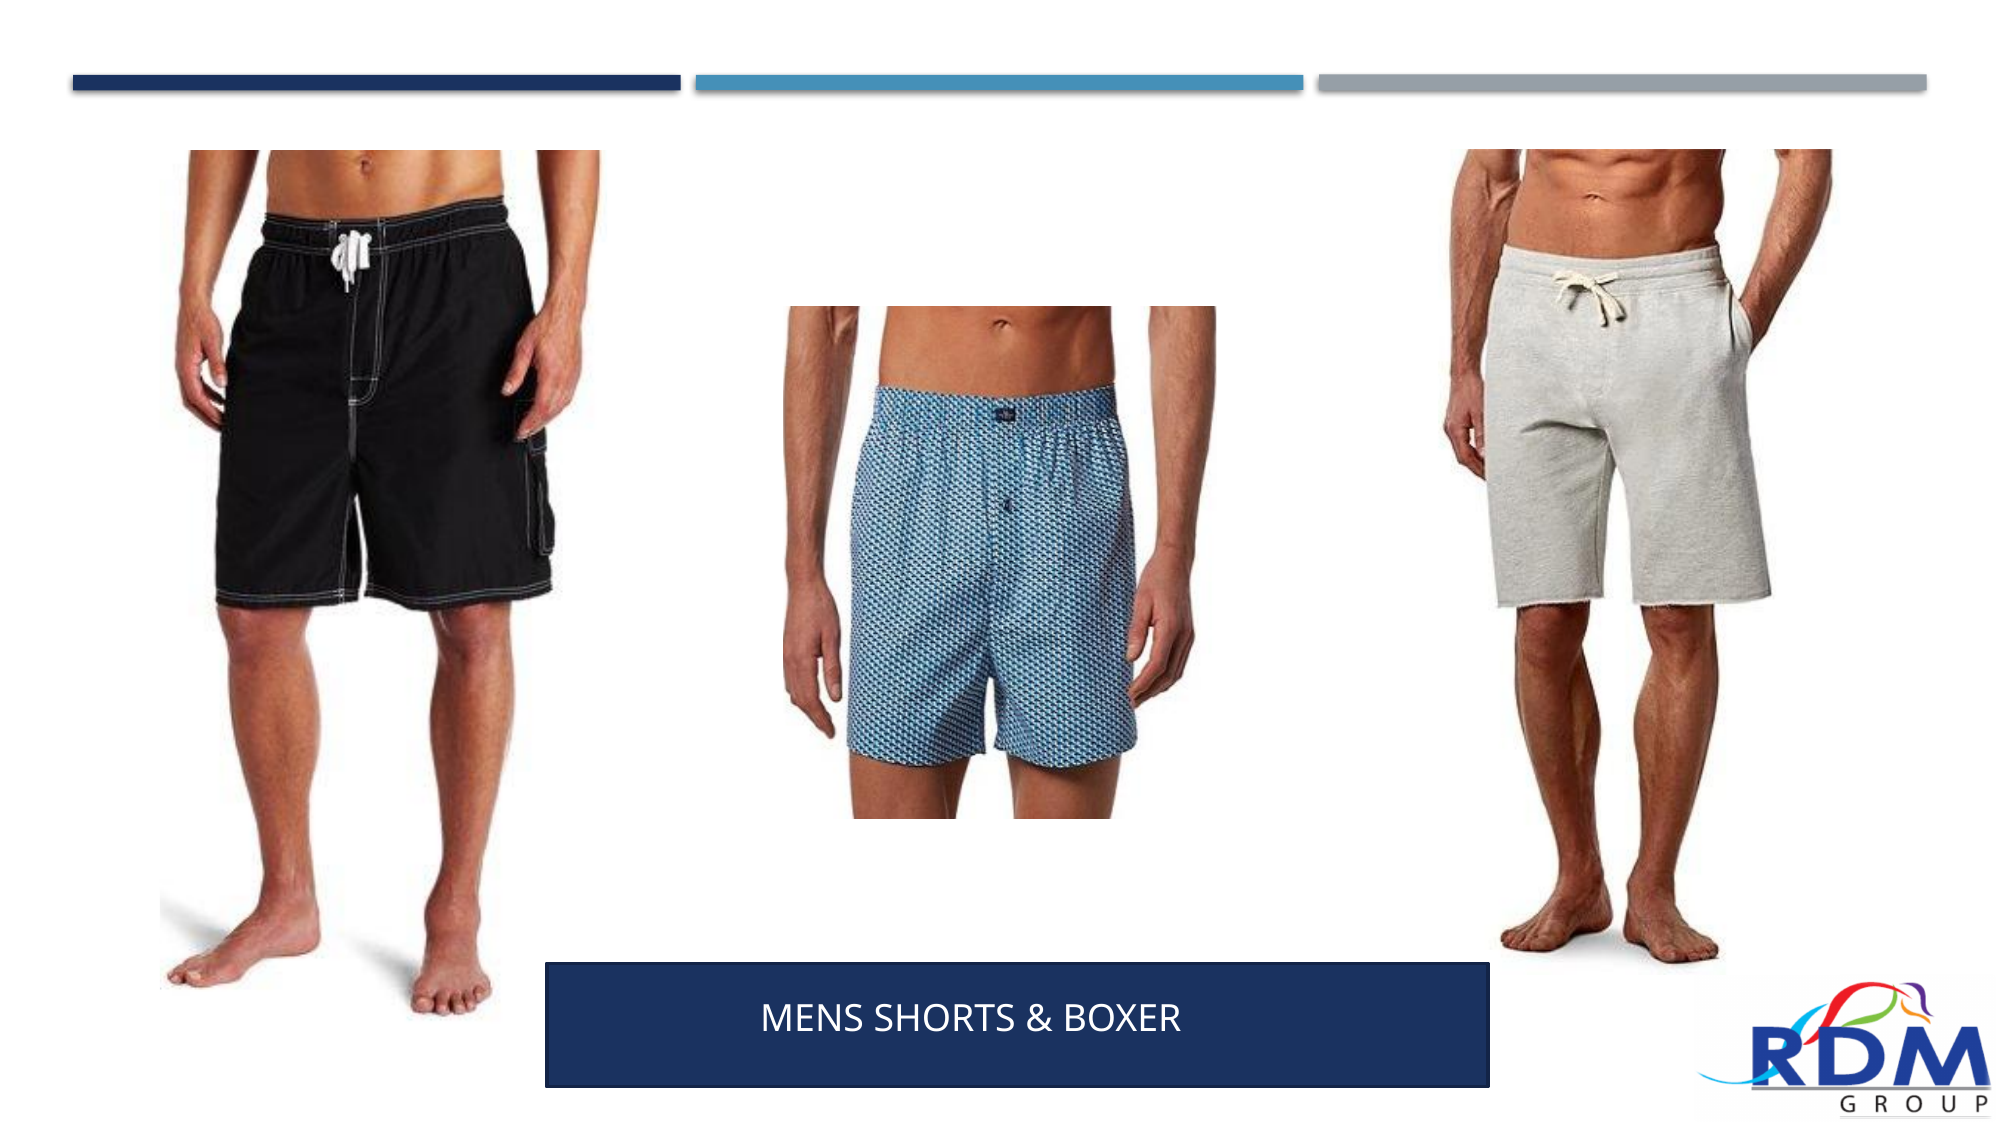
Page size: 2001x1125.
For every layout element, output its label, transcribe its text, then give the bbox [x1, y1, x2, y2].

picture [159, 149, 608, 1026]
picture [782, 305, 1218, 820]
text_box MENS SHORTS & BOXER [745, 986, 1295, 1047]
picture [1437, 149, 1996, 1123]
text_box [545, 962, 1490, 1088]
